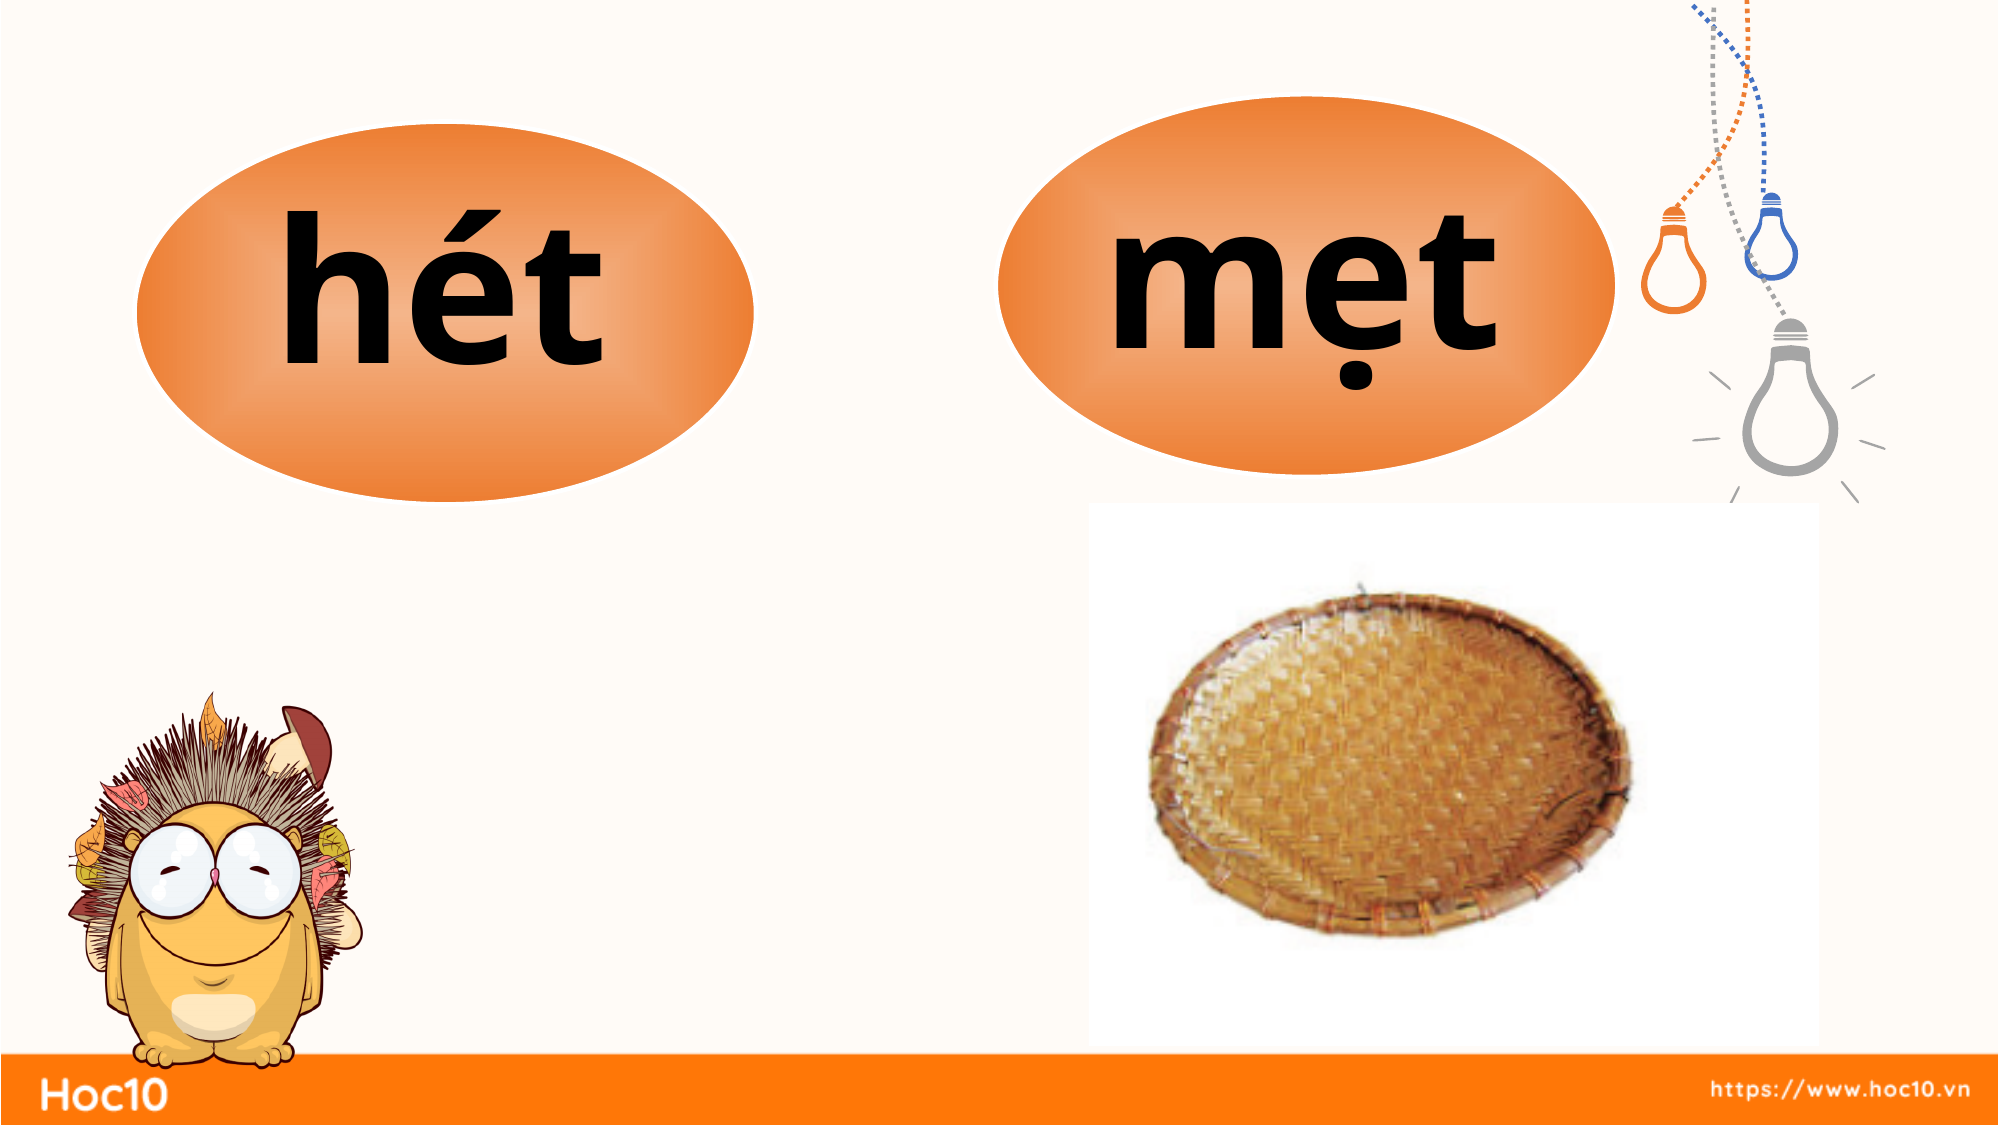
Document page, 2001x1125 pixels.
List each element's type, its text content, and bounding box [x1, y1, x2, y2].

text_box [1102, 94, 1511, 141]
text_box [1721, 34, 1731, 58]
picture [1, 0, 1998, 1125]
text_box [1676, 104, 1717, 204]
text_box [995, 150, 1561, 478]
text_box [1691, 3, 1713, 52]
text_box [1726, 0, 1751, 119]
text_box [1710, 7, 1756, 227]
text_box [1742, 192, 1801, 282]
text_box [1740, 74, 1767, 190]
picture [1750, 161, 1762, 192]
text_box [1601, 224, 1618, 347]
text_box hét [257, 156, 772, 411]
text_box mẹt [1086, 141, 1601, 396]
text_box [1767, 290, 1787, 316]
text_box [267, 121, 624, 156]
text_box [1638, 206, 1709, 316]
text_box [1692, 318, 1886, 534]
text_box [134, 160, 713, 505]
